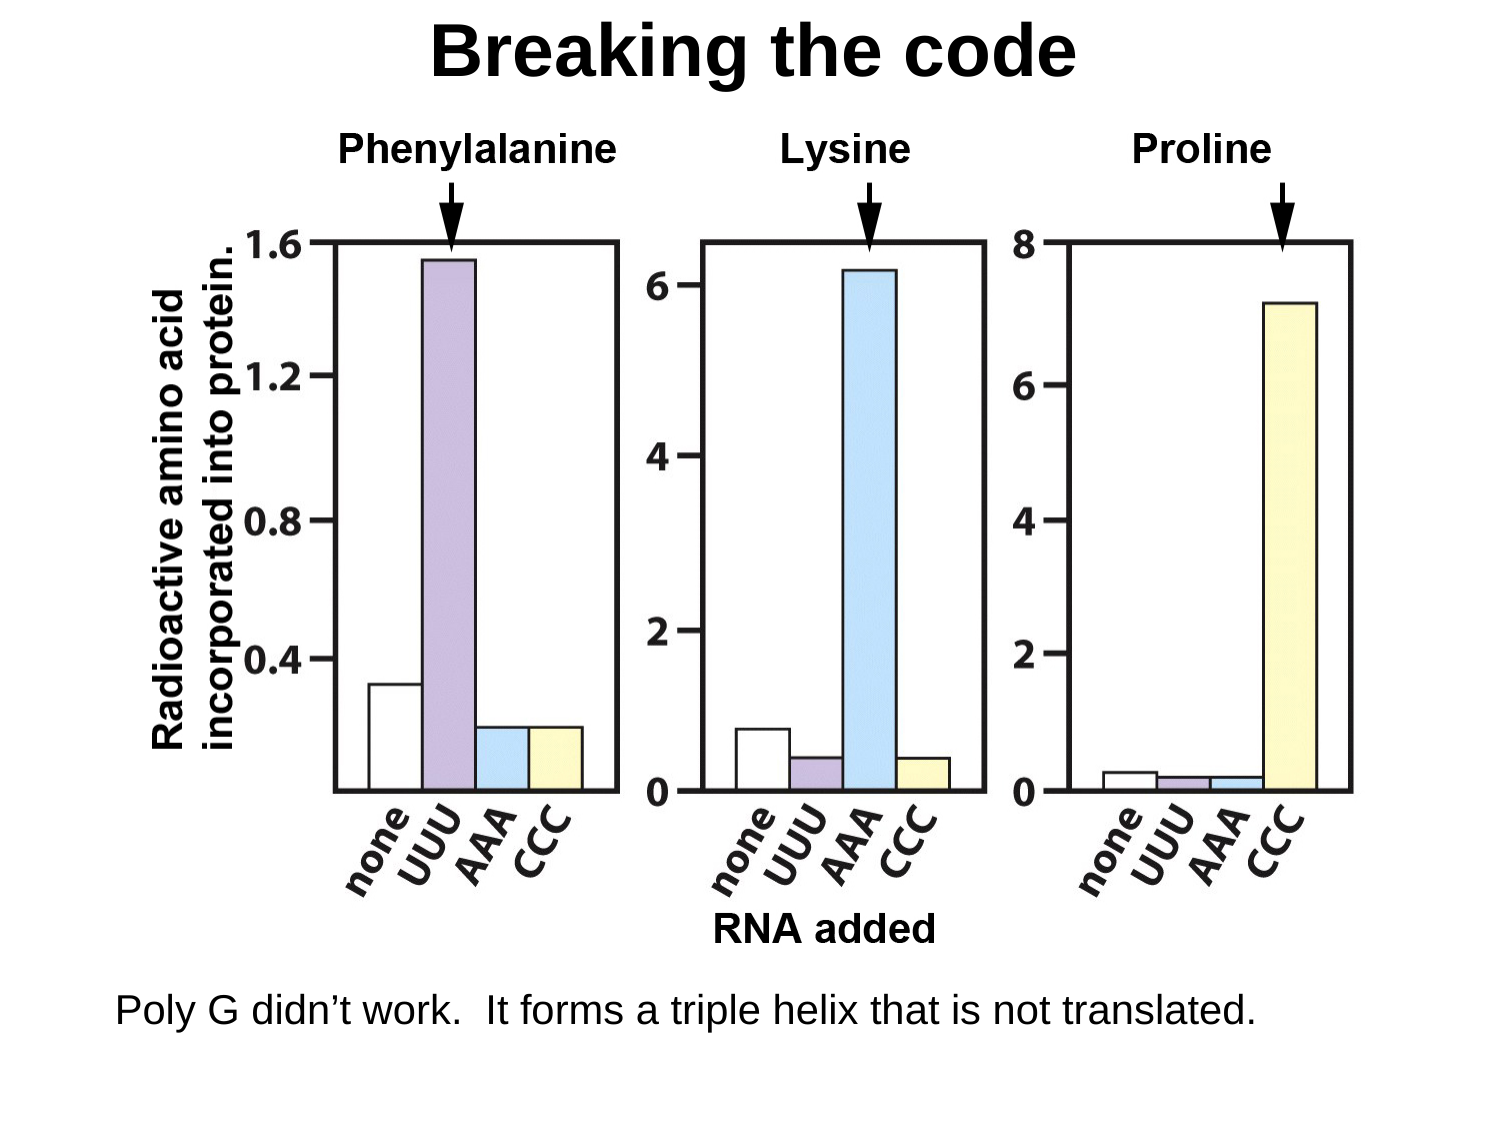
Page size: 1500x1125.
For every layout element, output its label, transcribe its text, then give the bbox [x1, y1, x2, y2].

text_box Breaking the code [70, 0, 1438, 99]
text_box Poly G didn’t work. It forms a triple helix that is not translated. [99, 975, 1400, 1040]
picture [134, 124, 1366, 956]
